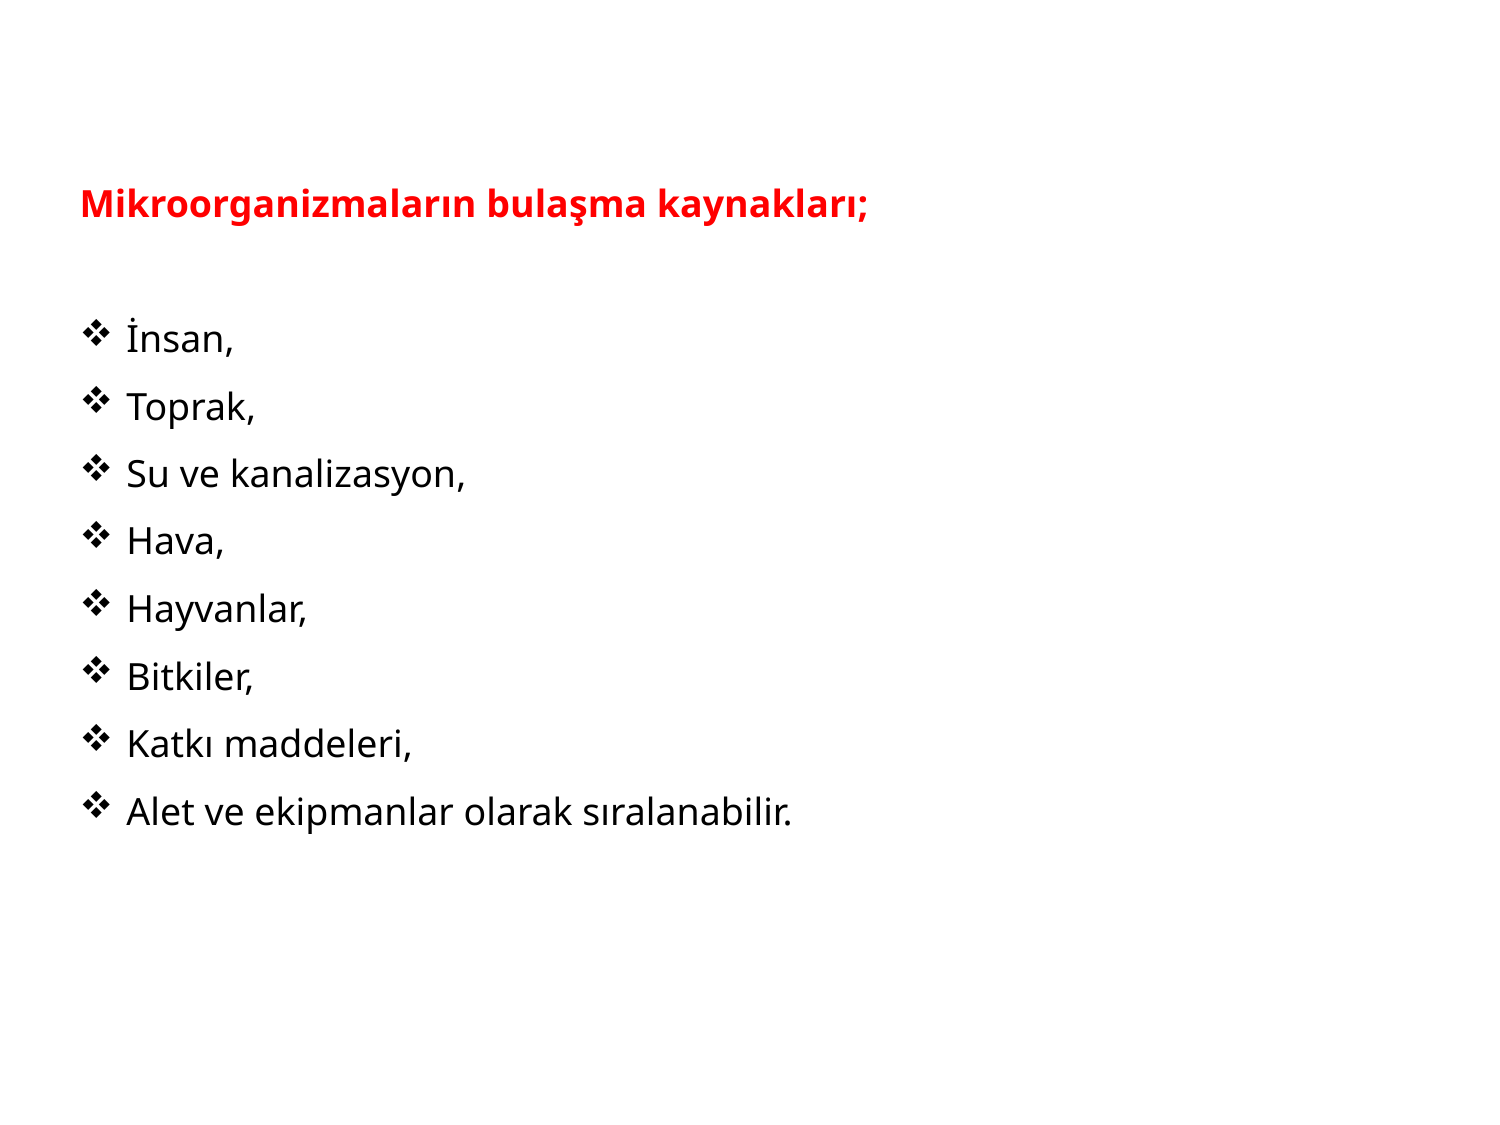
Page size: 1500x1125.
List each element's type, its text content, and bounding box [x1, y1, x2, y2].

text_box Mikroorganizmaların bulaşma kaynakları; İnsan, Toprak, Su ve kanalizasyon, Hava, Hayvanlar, Bitkiler, Katkı maddeleri, Alet ve ekipmanlar olarak sıralanabilir. [64, 172, 1412, 840]
